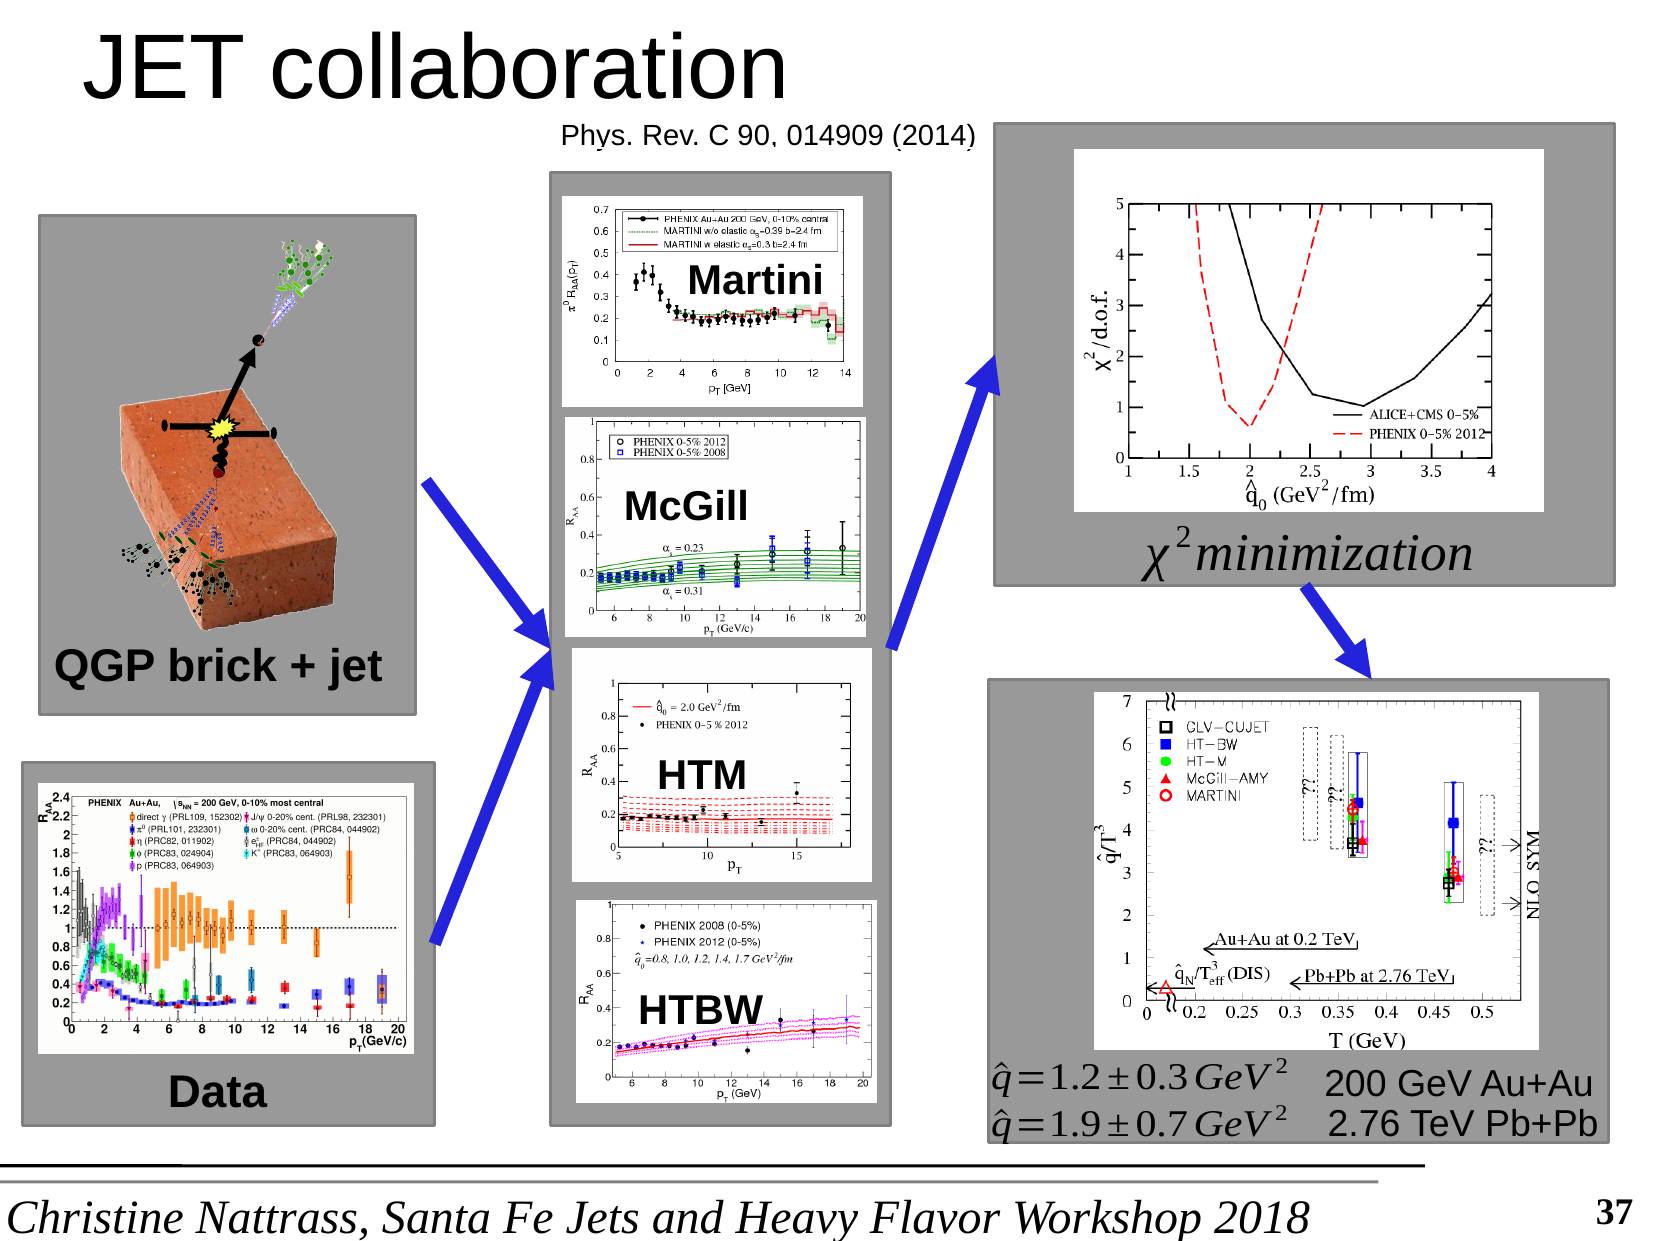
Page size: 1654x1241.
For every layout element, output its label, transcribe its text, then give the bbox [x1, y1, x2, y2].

picture [562, 196, 863, 407]
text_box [434, 648, 551, 945]
text_box [22, 762, 435, 1126]
text_box JET collaboration Phys. Rev. C 90, 014909 (2014) [82, 2, 1571, 157]
picture [77, 360, 388, 671]
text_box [890, 354, 996, 650]
text_box 200 GeV Au+Au [1223, 1052, 1609, 1128]
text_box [425, 480, 551, 650]
text_box 2.76 TeV Pb+Pb [1312, 1091, 1654, 1168]
picture [565, 417, 866, 637]
text_box [988, 679, 1609, 1143]
text_box QGP brick + jet [10, 627, 426, 746]
picture [38, 783, 414, 1054]
picture [1074, 149, 1544, 513]
picture [571, 648, 873, 882]
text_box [1304, 585, 1372, 680]
picture [1094, 692, 1539, 1050]
picture [228, 224, 347, 359]
picture [576, 900, 877, 1104]
text_box [550, 172, 891, 1126]
text_box Data [38, 1061, 397, 1120]
text_box [39, 215, 416, 627]
text_box [994, 123, 1615, 586]
